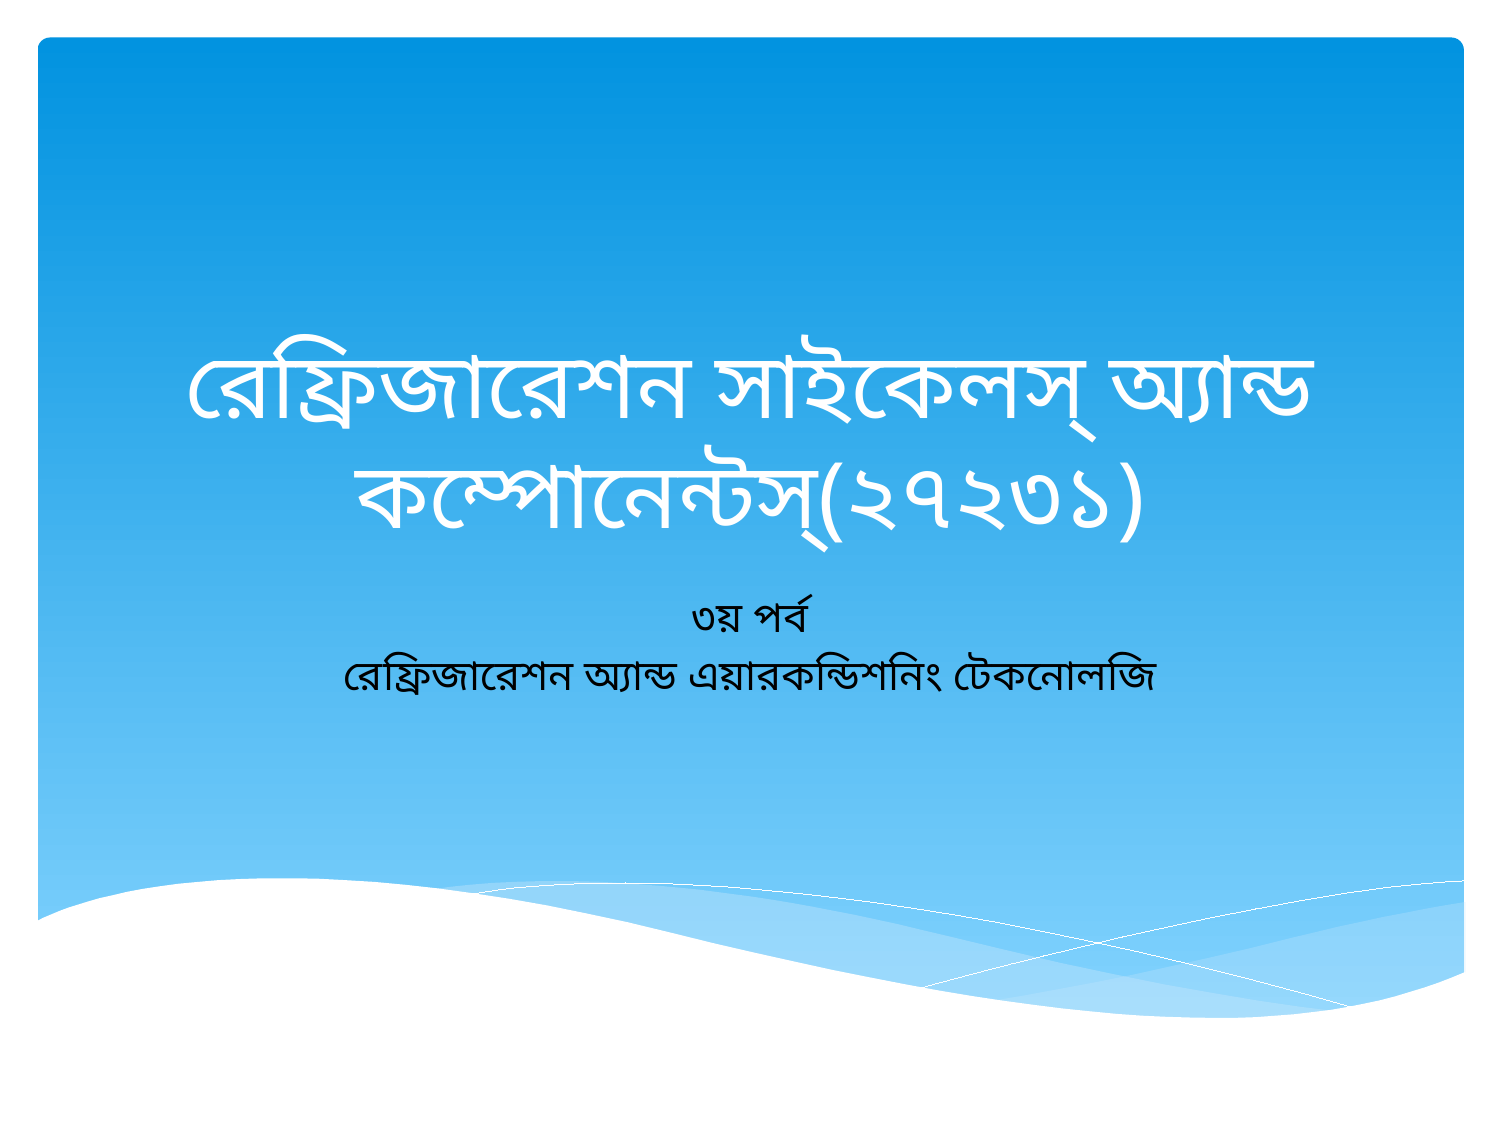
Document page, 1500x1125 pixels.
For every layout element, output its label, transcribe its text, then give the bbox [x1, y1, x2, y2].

subtitle ৩য় পর্ব রেফ্রিজারেশন অ্যান্ড এয়ারকন্ডিশনিং টেকনোলজি [225, 583, 1275, 825]
title রেফ্রিজারেশন সাইকেলস্ অ্যান্ড কম্পোনেন্টস্(২৭২৩১) [112, 262, 1388, 555]
